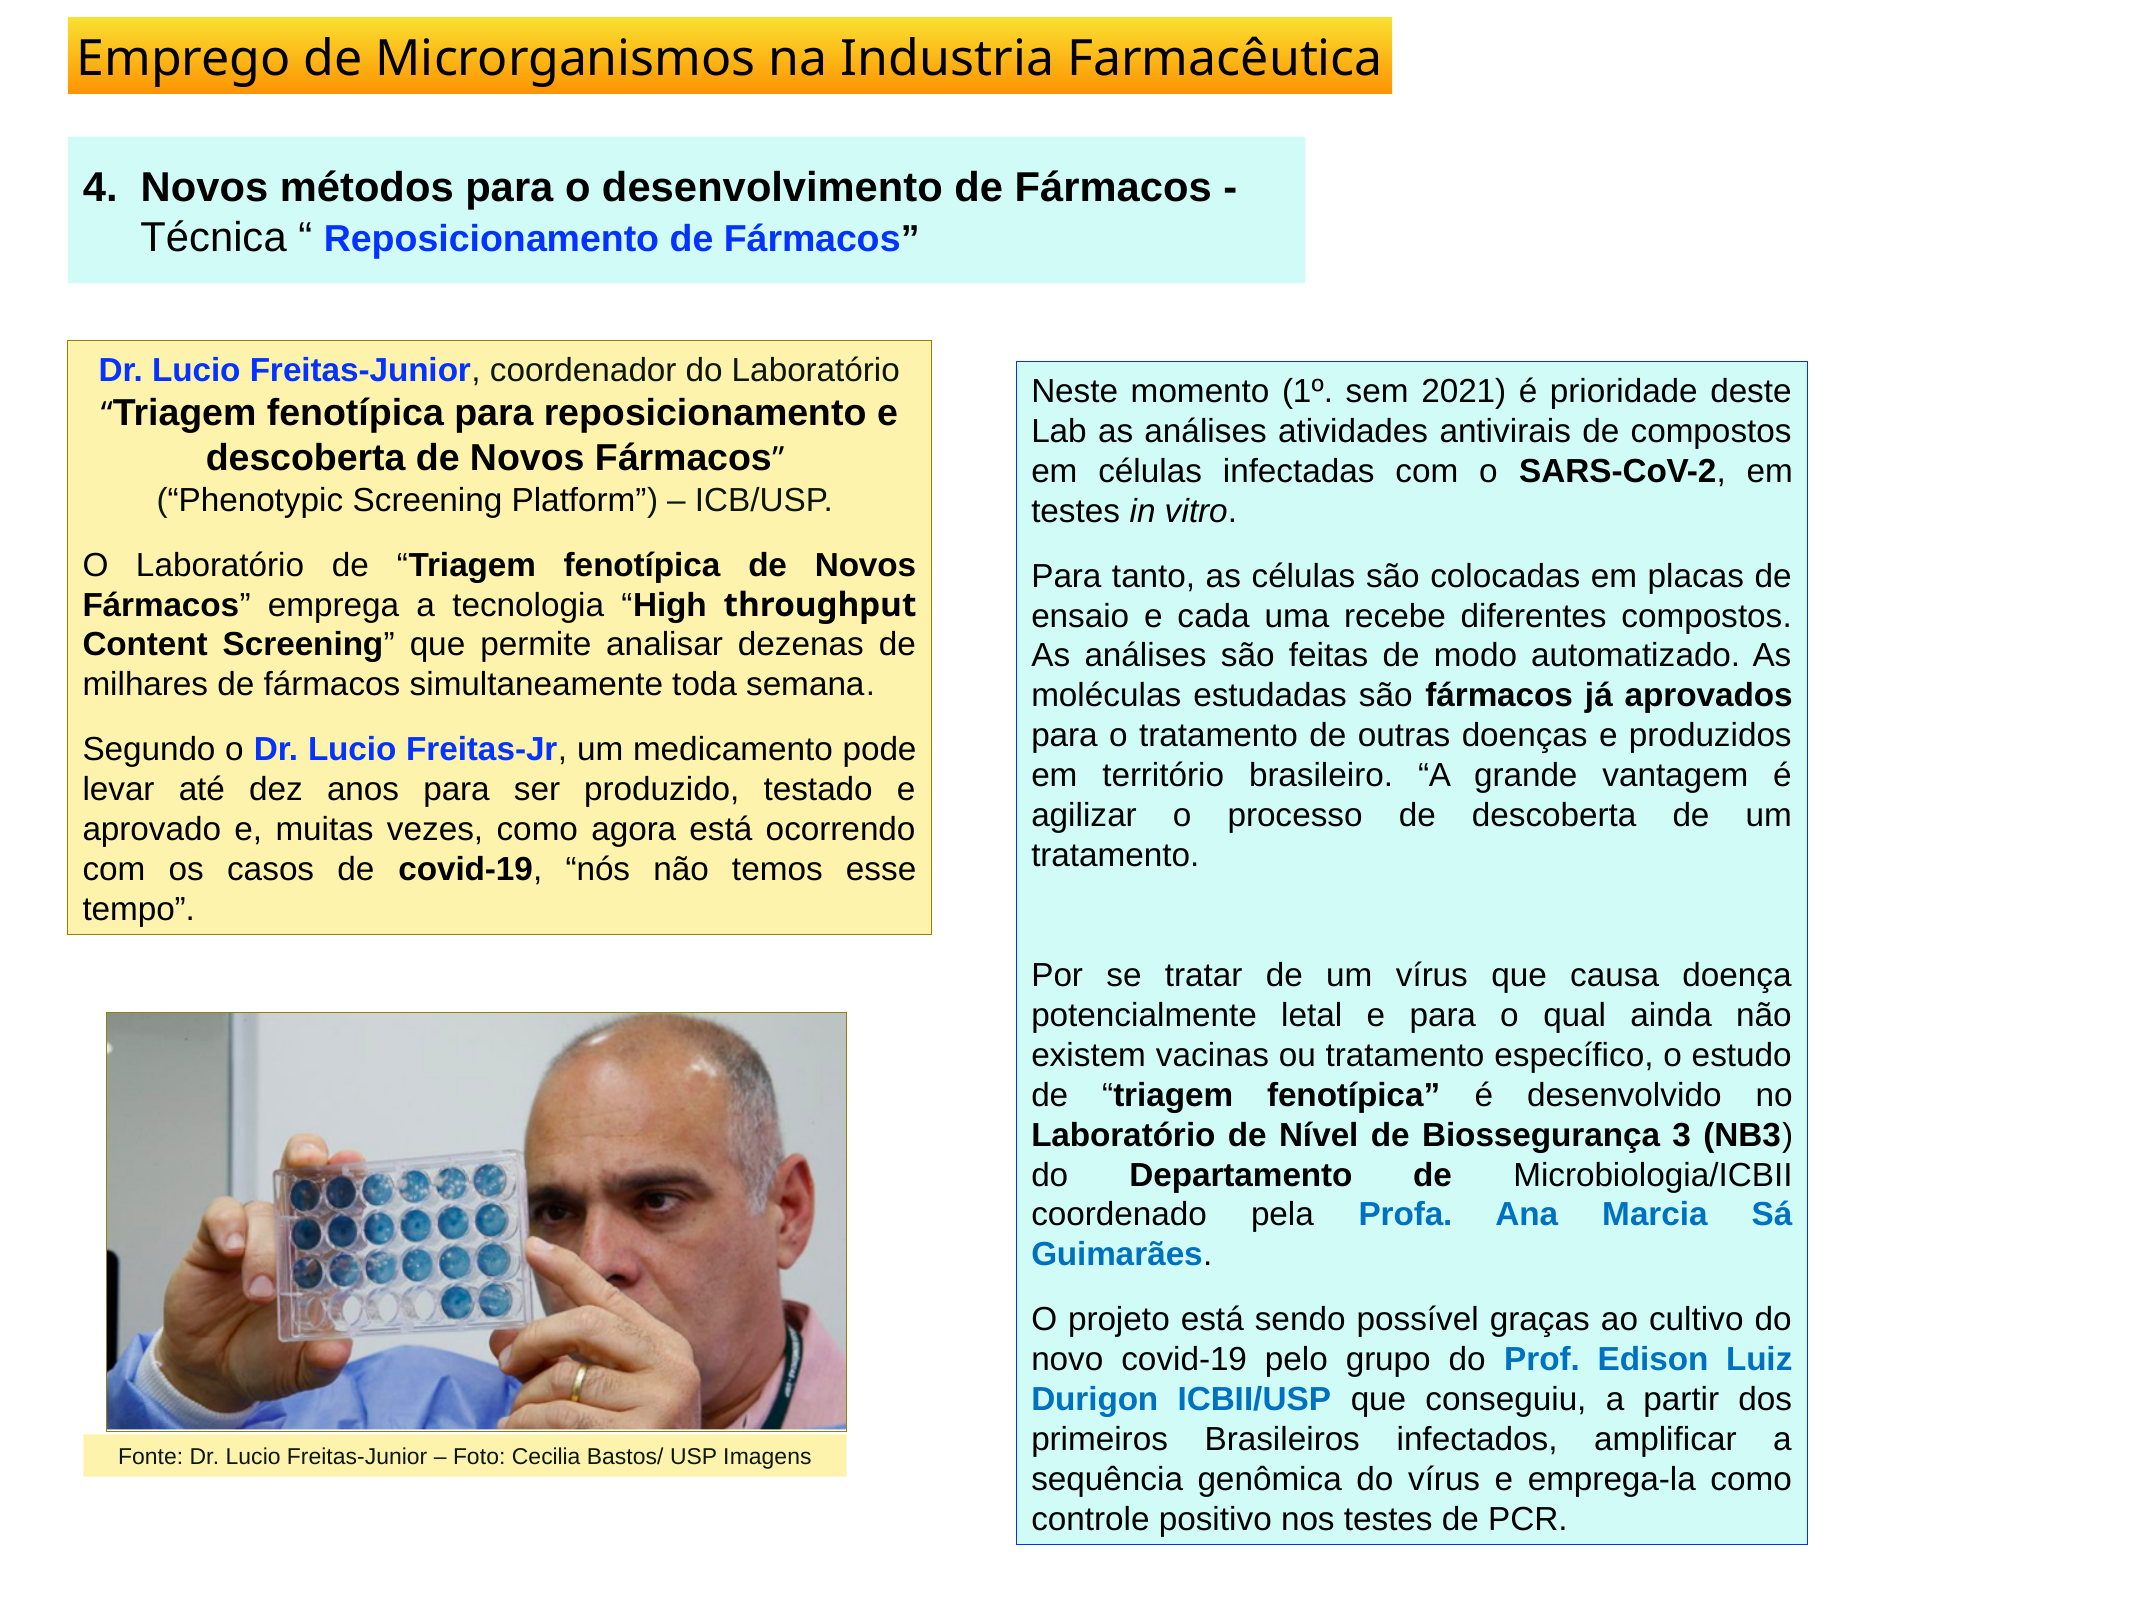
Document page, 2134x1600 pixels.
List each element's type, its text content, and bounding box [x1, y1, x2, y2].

picture [105, 1012, 847, 1432]
text_box 4. Novos métodos para o desenvolvimento de Fármacos - Técnica “ Reposicionamento de Fármacos” [67, 136, 1306, 284]
text_box Neste momento (1º. sem 2021) é prioridade deste Lab as análises atividades antivirais de compostos em células infectadas com o SARS-CoV-2, em testes in vitro. Para tanto, as células são colocadas em placas de ensaio e cada uma recebe diferentes compostos. As análises são feitas de modo automatizado. As moléculas estudadas são fármacos já aprovados para o tratamento de outras doenças e produzidos em território brasileiro. “A grande vantagem é agilizar o processo de descoberta de um tratamento. Por se tratar de um vírus que causa doença potencialmente letal e para o qual ainda não existem vacinas ou tratamento específico, o estudo de “triagem fenotípica” é desenvolvido no Laboratório de Nível de Biossegurança 3 (NB3) do Departamento de Microbiologia/ICBII coordenado pela Profa. Ana Marcia Sá Guimarães. O projeto está sendo possível graças ao cultivo do novo covid-19 pelo grupo do Prof. Edison Luiz Durigon ICBII/USP que conseguiu, a partir dos primeiros Brasileiros infectados, amplificar a sequência genômica do vírus e emprega-la como controle positivo nos testes de PCR. [1016, 361, 1808, 1545]
text_box Dr. Lucio Freitas-Junior, coordenador do Laboratório “Triagem fenotípica para reposicionamento e descoberta de Novos Fármacos” (“Phenotypic Screening Platform”) – ICB/USP. O Laboratório de “Triagem fenotípica de Novos Fármacos” emprega a tecnologia “High throughput Content Screening” que permite analisar dezenas de milhares de fármacos simultaneamente toda semana. Segundo o Dr. Lucio Freitas-Jr, um medicamento pode levar até dez anos para ser produzido, testado e aprovado e, muitas vezes, como agora está ocorrendo com os casos de covid-19, “nós não temos esse tempo”. [67, 340, 932, 935]
text_box Fonte: Dr. Lucio Freitas-Junior – Foto: Cecilia Bastos/ USP Imagens [83, 1434, 847, 1477]
text_box Emprego de Microrganismos na Industria Farmacêutica [67, 17, 1393, 94]
